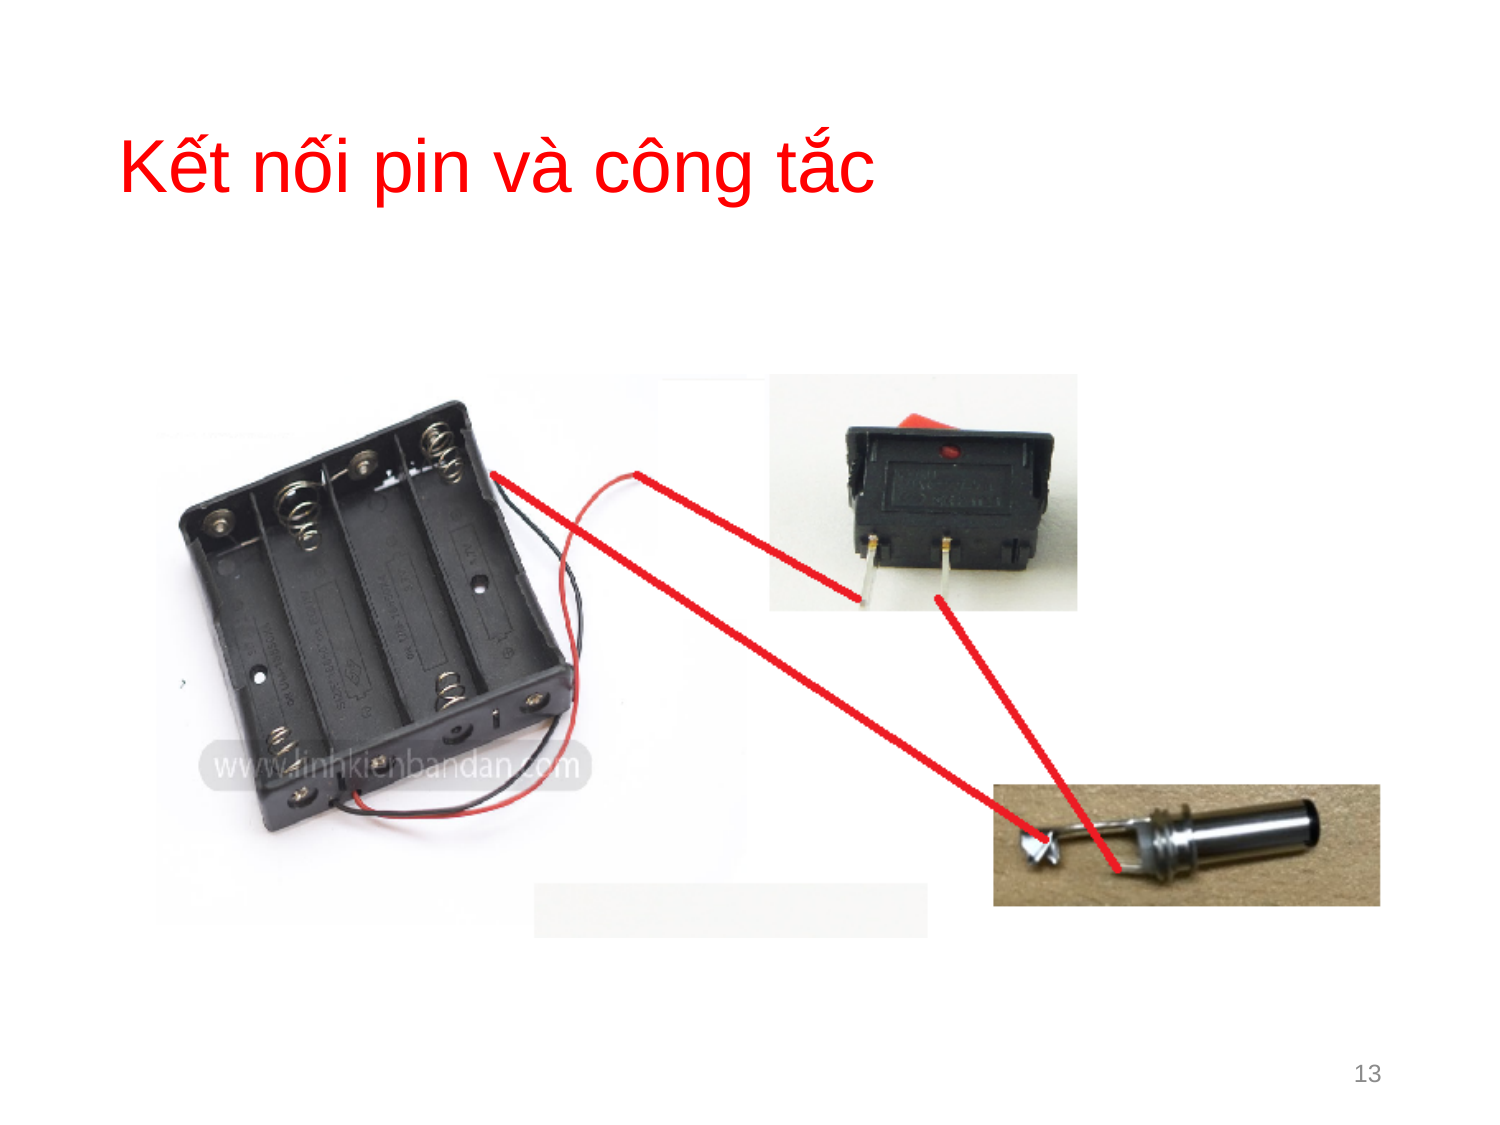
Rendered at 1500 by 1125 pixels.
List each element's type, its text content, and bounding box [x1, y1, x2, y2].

title Kết nối pin và công tắc [103, 59, 1397, 278]
picture [156, 374, 1471, 938]
slide_number 13 [1059, 1042, 1397, 1103]
